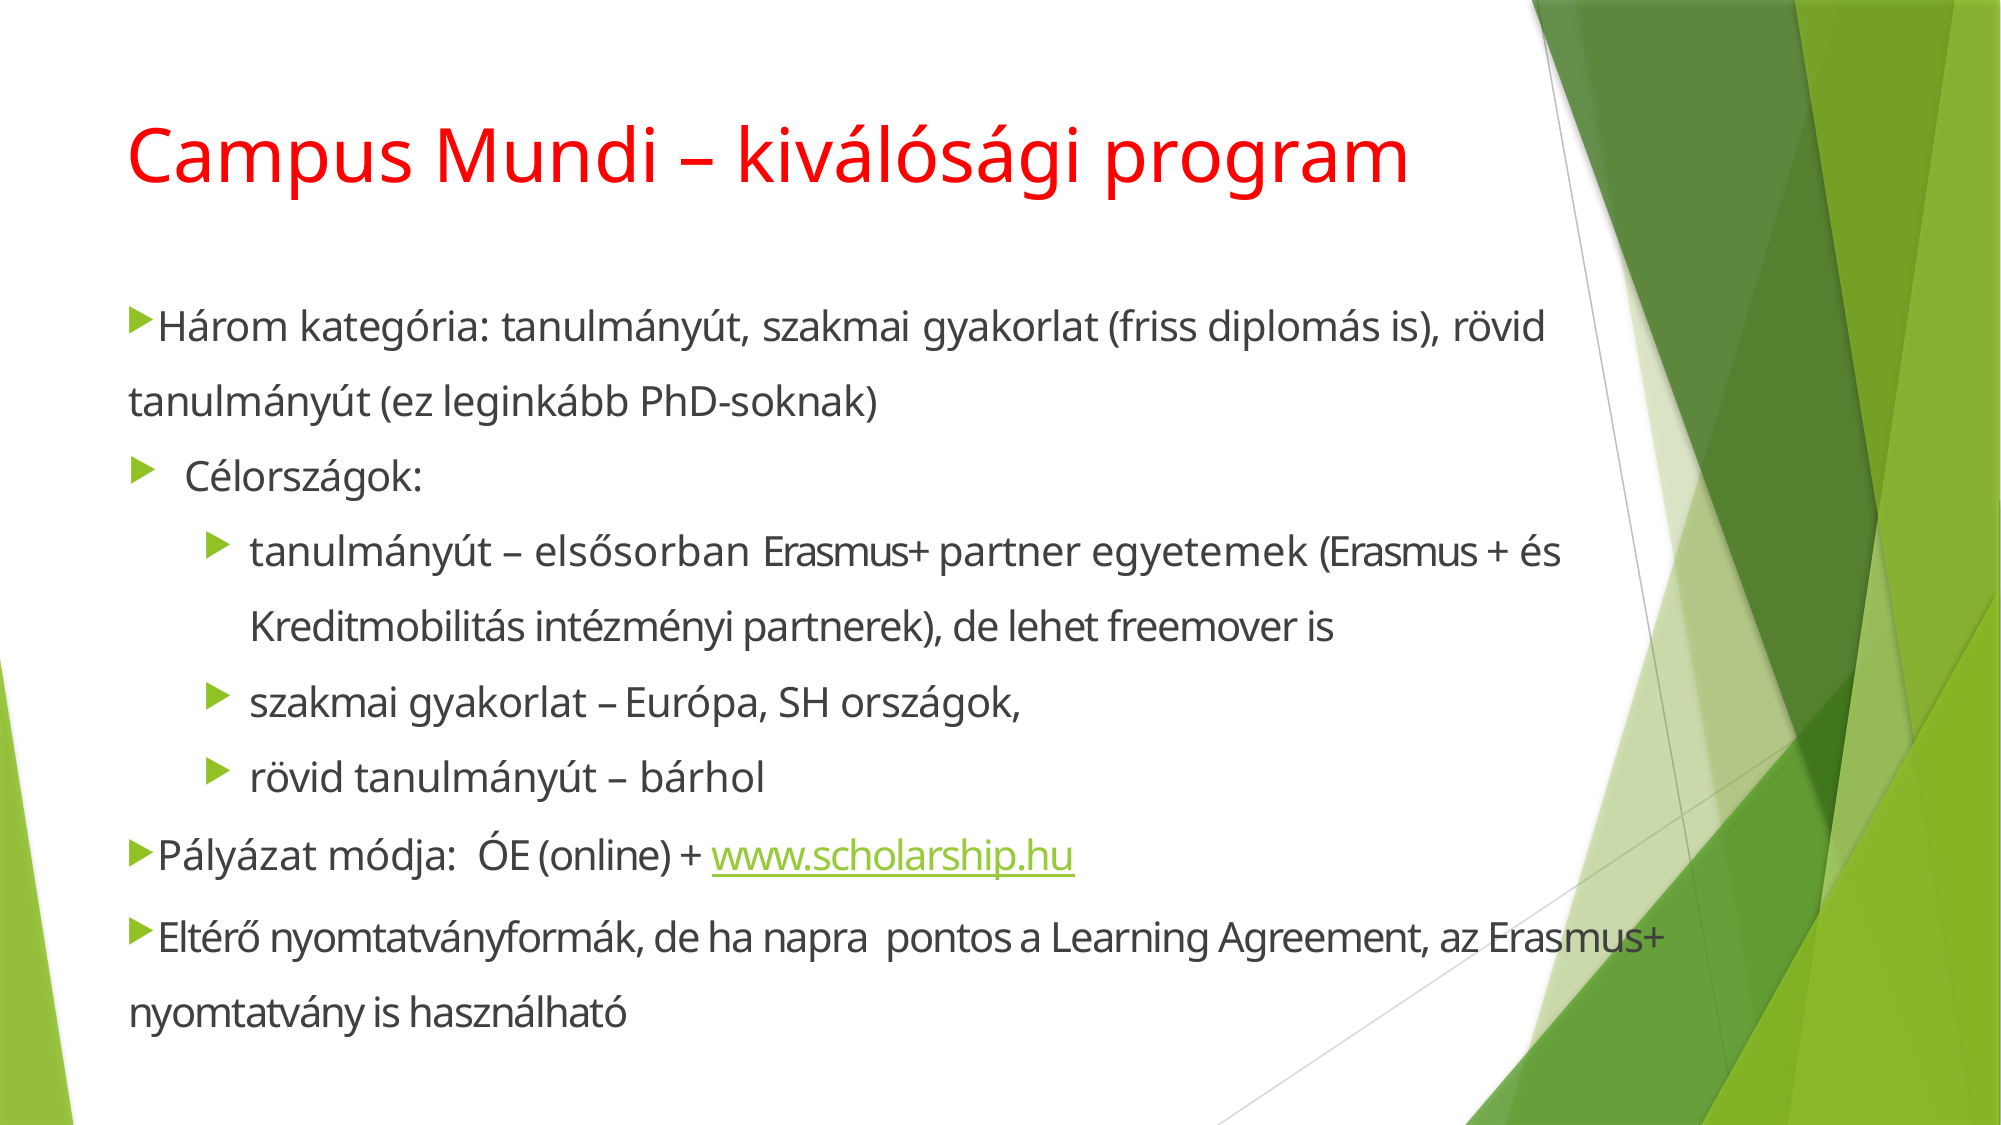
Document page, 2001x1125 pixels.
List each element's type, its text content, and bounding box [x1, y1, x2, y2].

title Campus Mundi – kiválósági program [111, 99, 1522, 213]
list Három kategória: tanulmányút, szakmai gyakorlat (friss diplomás is), rövid tanulmányút (ez leginkább PhD-soknak) Célországok: tanulmányút – elsősorban Erasmus+ partner egyetemek (Erasmus + és Kreditmobilitás intézményi partnerek), de lehet freemover is szakmai gyakorlat – Európa, SH országok, rövid tanulmányút – bárhol Pályázat módja: ÓE (online) + www.scholarship.hu Eltérő nyomtatványformák, de ha napra pontos a Learning Agreement, az Erasmus+ nyomtatvány is használható [111, 267, 1709, 1077]
